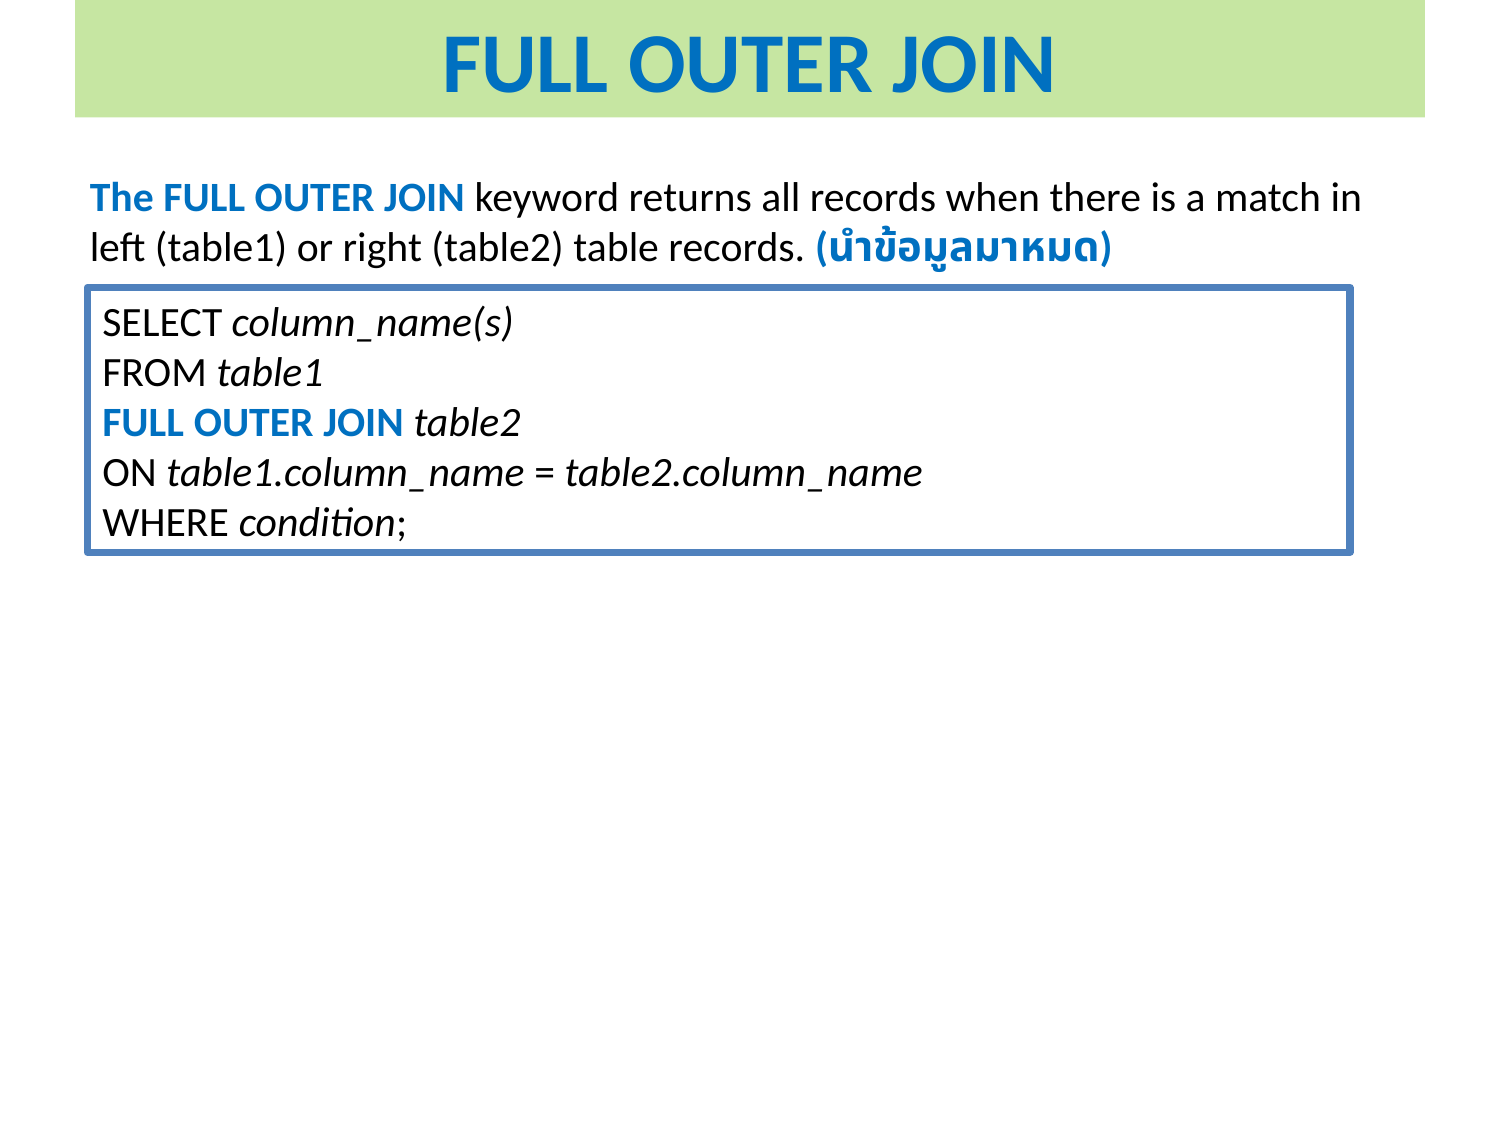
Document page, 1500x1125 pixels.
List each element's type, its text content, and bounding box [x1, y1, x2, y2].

text_box SELECT column_name(s) FROM table1 FULL OUTER JOIN table2 ON table1.column_name = table2.column_name WHERE condition; [87, 287, 1350, 553]
title FULL OUTER JOIN [75, 0, 1425, 118]
text_box The FULL OUTER JOIN keyword returns all records when there is a match in left (table1) or right (table2) table records. (นำข้อมูลมาหมด) [74, 162, 1425, 278]
